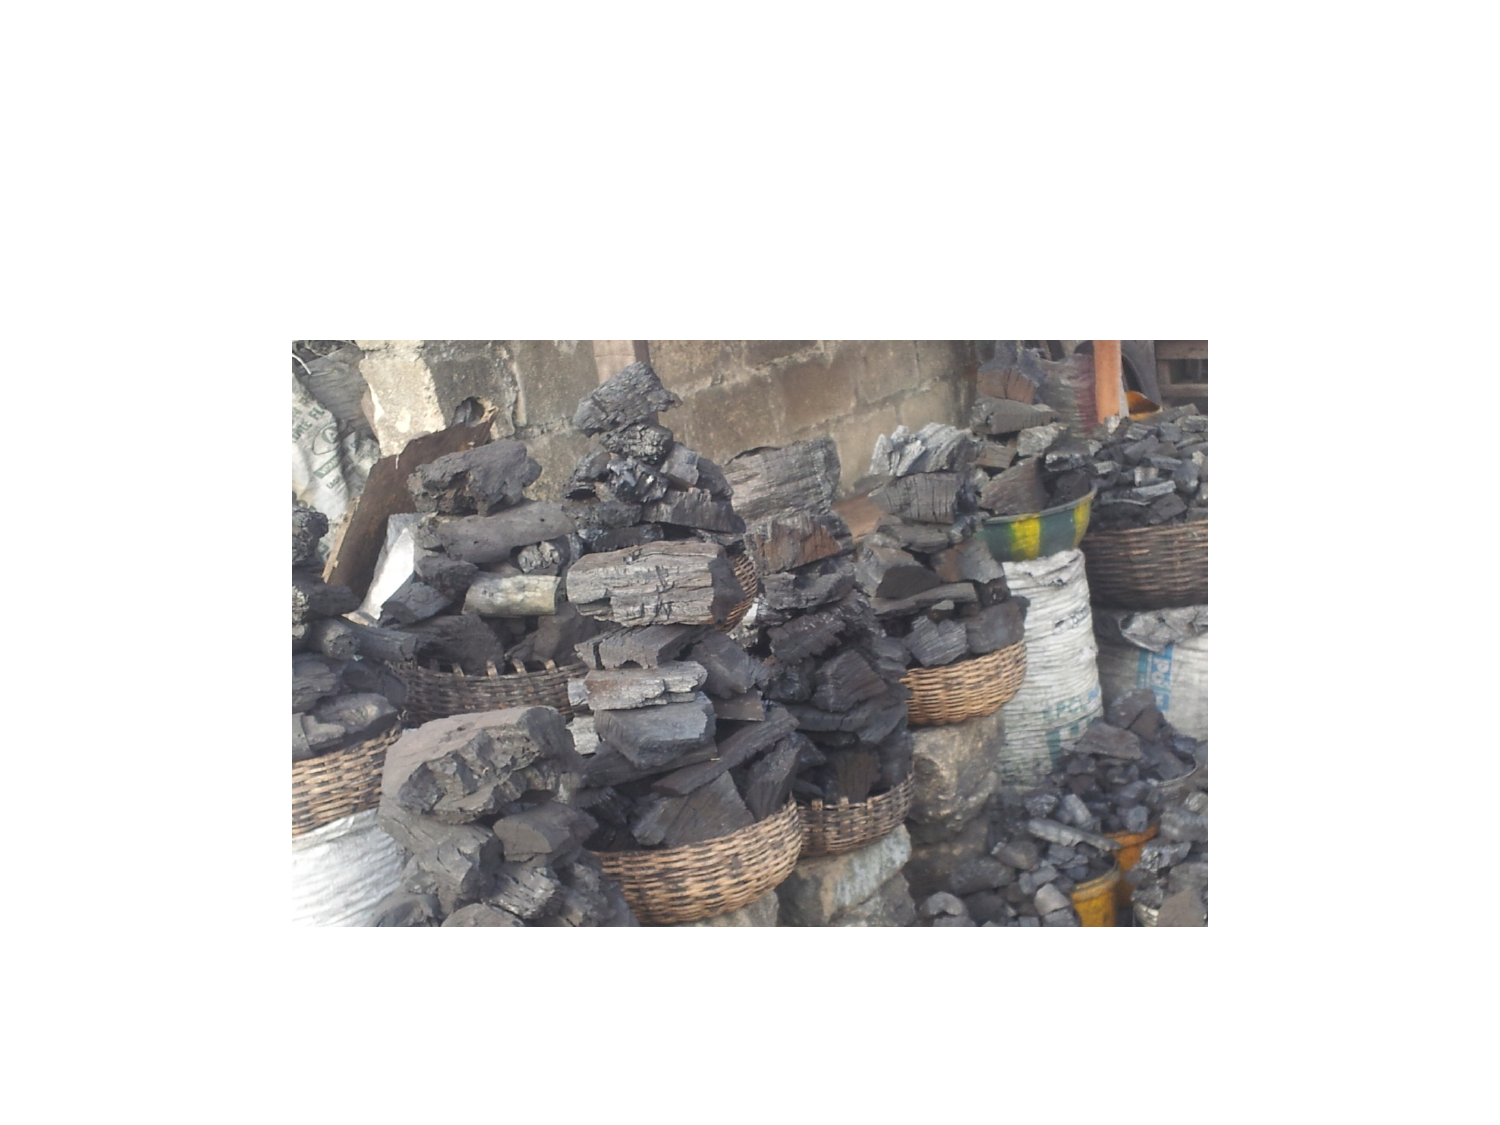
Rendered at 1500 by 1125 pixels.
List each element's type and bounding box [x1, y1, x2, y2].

list [292, 340, 1208, 927]
